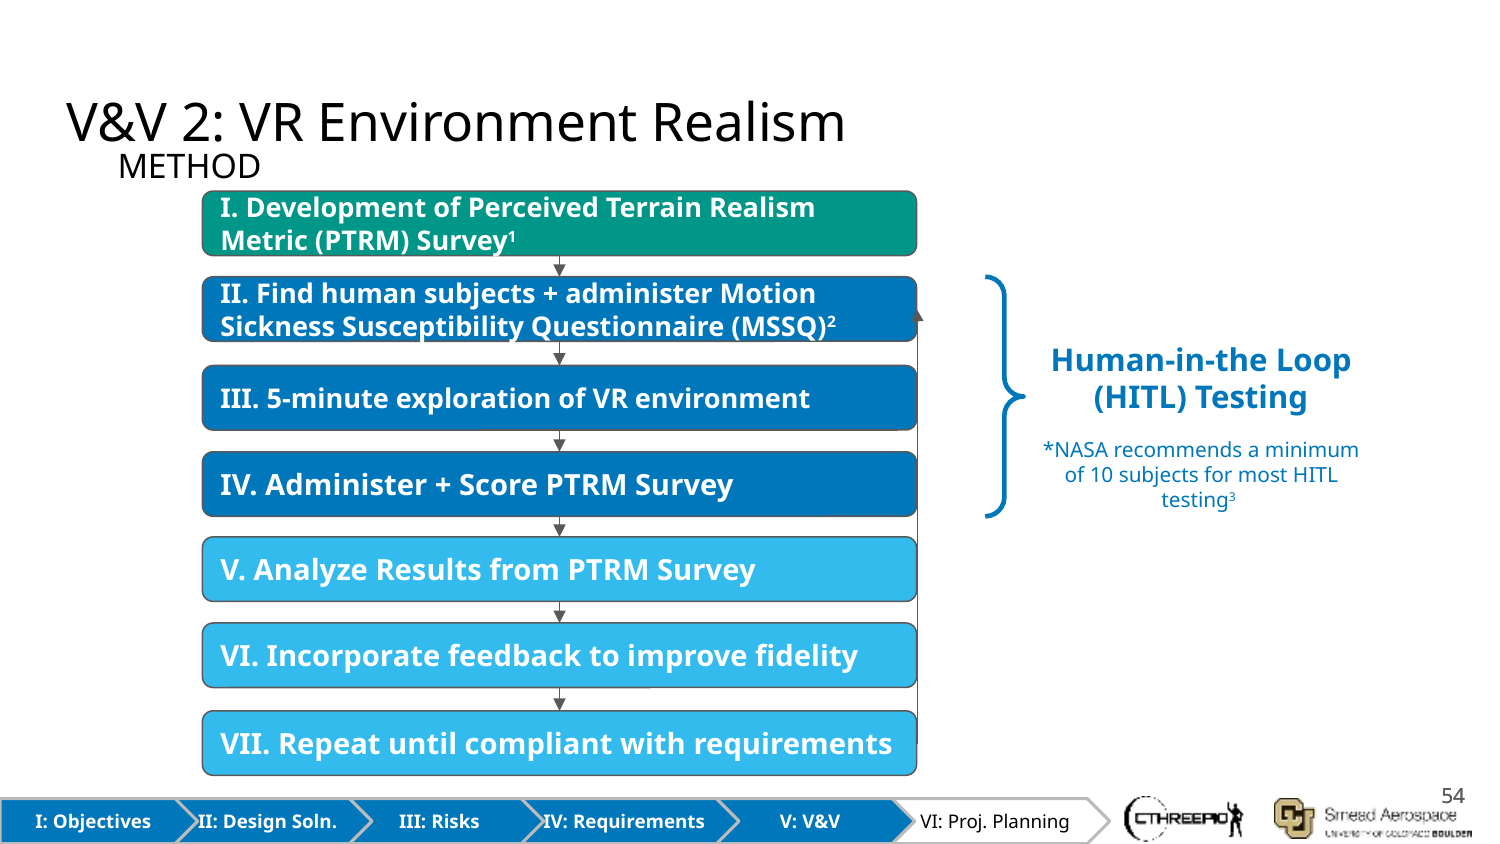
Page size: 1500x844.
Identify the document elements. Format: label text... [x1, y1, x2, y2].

title METHOD [102, 130, 777, 201]
text_box V. Analyze Results from PTRM Survey [202, 536, 916, 602]
text_box II. Find human subjects + administer Motion Sickness Susceptibility Questionnaire (MSSQ)2 [202, 276, 917, 342]
text_box VI. Incorporate feedback to improve fidelity [202, 622, 916, 688]
text_box I. Development of Perceived Terrain Realism Metric (PTRM) Survey1 [202, 191, 917, 256]
text_box III. 5-minute exploration of VR environment [202, 365, 916, 431]
text_box II: Design Soln. [176, 798, 372, 844]
title V&V 2: VR Environment Realism [51, 72, 1449, 167]
text_box [985, 276, 1023, 517]
text_box IV. Administer + Score PTRM Survey [202, 451, 916, 517]
text_box III: Risks [350, 798, 544, 844]
text_box VII. Repeat until compliant with requirements [202, 710, 917, 776]
text_box IV: Requirements [522, 798, 740, 844]
text_box I: Objectives [0, 798, 198, 844]
text_box *NASA recommends a minimum of 10 subjects for most HITL testing3 [1023, 421, 1380, 527]
slide_number 54 [1389, 764, 1480, 830]
text_box Human-in-the Loop (HITL) Testing [1023, 324, 1380, 421]
text_box VI: Proj. Planning [893, 798, 1110, 844]
text_box V: V&V [717, 798, 915, 844]
picture [1123, 795, 1245, 842]
picture [1273, 798, 1472, 840]
